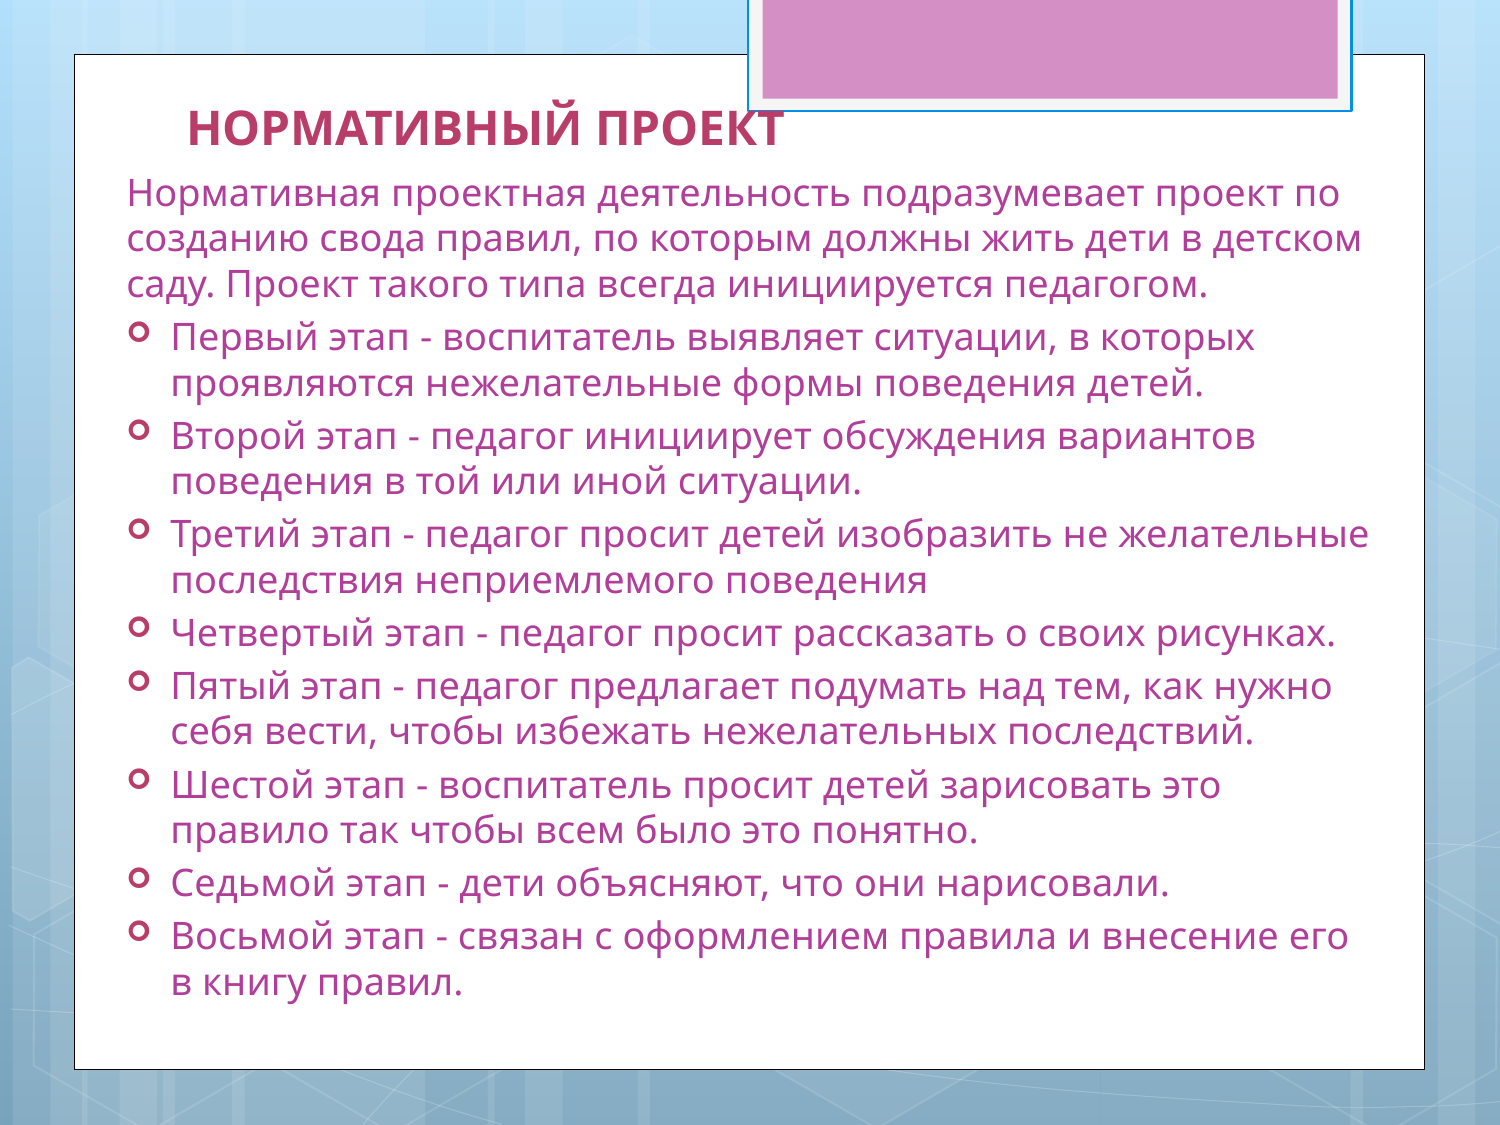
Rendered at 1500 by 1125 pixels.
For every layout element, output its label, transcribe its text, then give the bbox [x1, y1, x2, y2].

title Нормативный проект [171, 90, 1324, 160]
list Нормативная проектная деятельность подразумевает проект по созданию свода правил, по которым должны жить дети в детском саду. Проект такого типа всегда инициируется педагогом. Первый этап - воспитатель выявляет ситуации, в которых проявляются нежелательные формы поведения детей. Второй этап - педагог инициирует обсуждения вариантов поведения в той или иной ситуации. Третий этап - педагог просит детей изобразить не желательные последствия неприемлемого поведения Четвертый этап - педагог просит рассказать о своих рисунках. Пятый этап - педагог предлагает подумать над тем, как нужно себя вести, чтобы избежать нежелательных последствий. Шестой этап - воспитатель просит детей зарисовать это правило так чтобы всем было это понятно. Седьмой этап - дети объясняют, что они нарисовали. Восьмой этап - связан с оформлением правила и внесение его в книгу правил. [100, 160, 1388, 1035]
